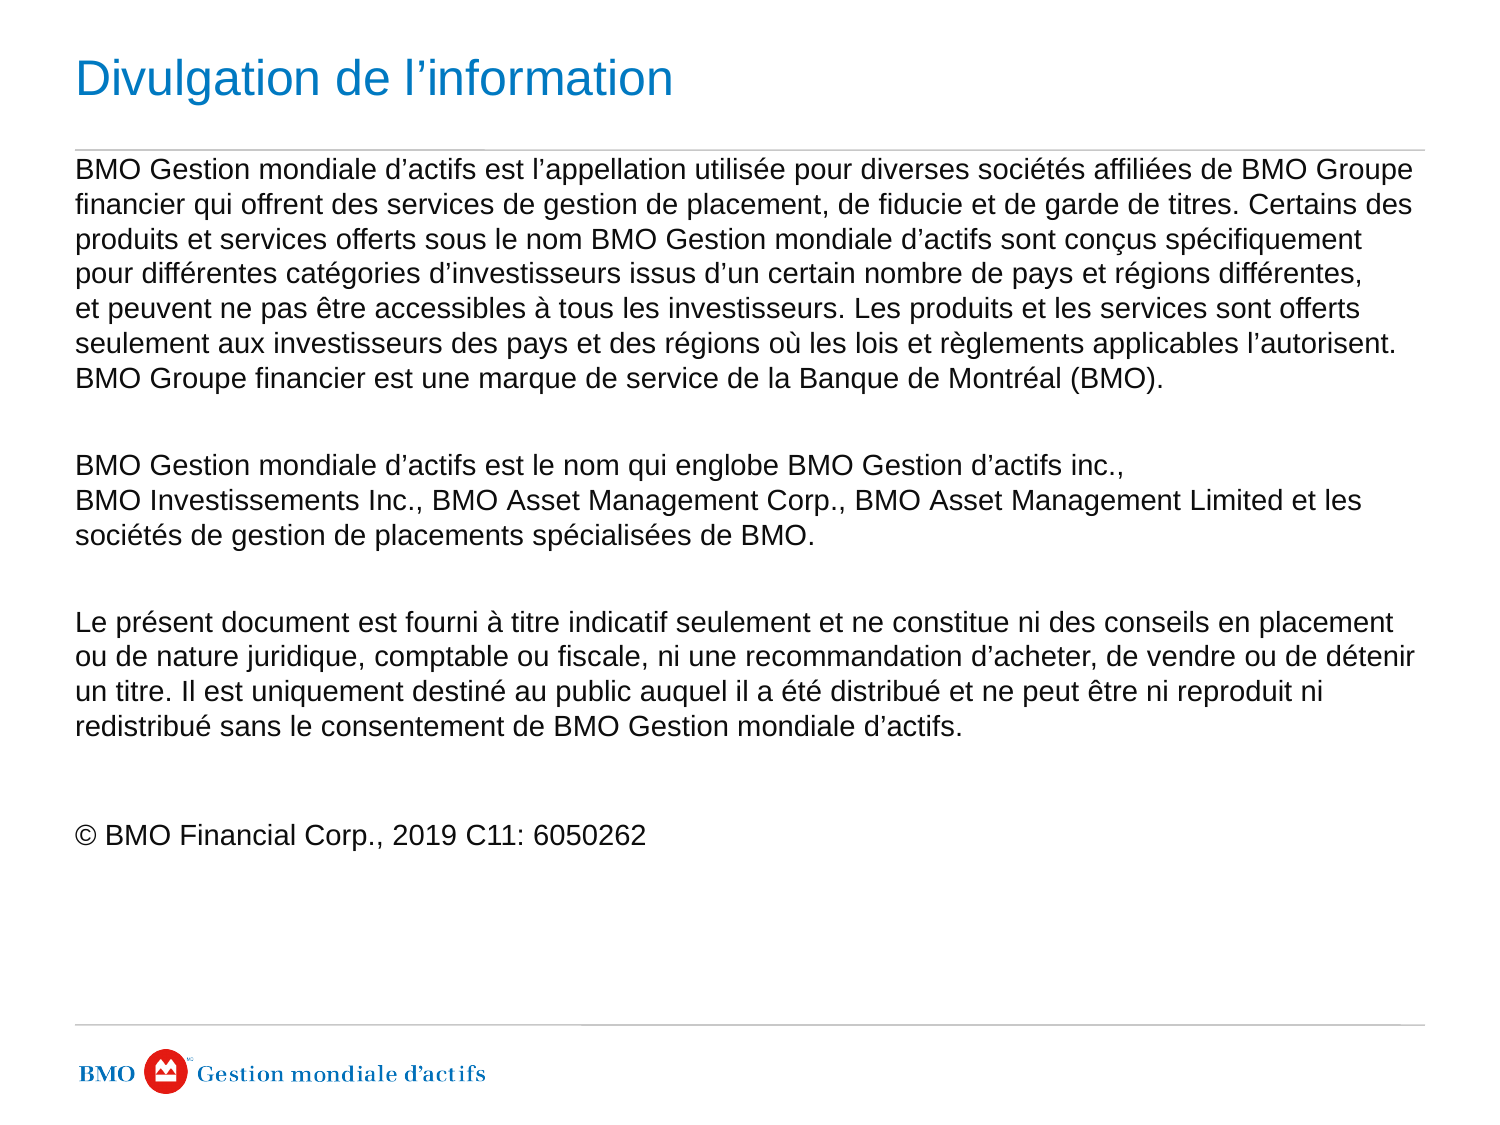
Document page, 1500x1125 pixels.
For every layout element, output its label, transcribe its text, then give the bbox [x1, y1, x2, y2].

list BMO Gestion mondiale d’actifs est l’appellation utilisée pour diverses sociétés affiliées de BMO Groupe financier qui offrent des services de gestion de placement, de fiducie et de garde de titres. Certains des produits et services offerts sous le nom BMO Gestion mondiale d’actifs sont conçus spécifiquement pour différentes catégories d’investisseurs issus d’un certain nombre de pays et régions différentes, et peuvent ne pas être accessibles à tous les investisseurs. Les produits et les services sont offerts seulement aux investisseurs des pays et des régions où les lois et règlements applicables l’autorisent. BMO Groupe financier est une marque de service de la Banque de Montréal (BMO). BMO Gestion mondiale d’actifs est le nom qui englobe BMO Gestion d’actifs inc., BMO Investissements Inc., BMO Asset Management Corp., BMO Asset Management Limited et les sociétés de gestion de placements spécialisées de BMO. Le présent document est fourni à titre indicatif seulement et ne constitue ni des conseils en placement ou de nature juridique, comptable ou fiscale, ni une recommandation d’acheter, de vendre ou de détenir un titre. Il est uniquement destiné au public auquel il a été distribué et ne peut être ni reproduit ni redistribué sans le consentement de BMO Gestion mondiale d’actifs. © BMO Financial Corp., 2019 C11: 6050262 [75, 150, 1425, 1018]
title Divulgation de l’information [75, 0, 1425, 150]
picture [79, 1049, 485, 1094]
